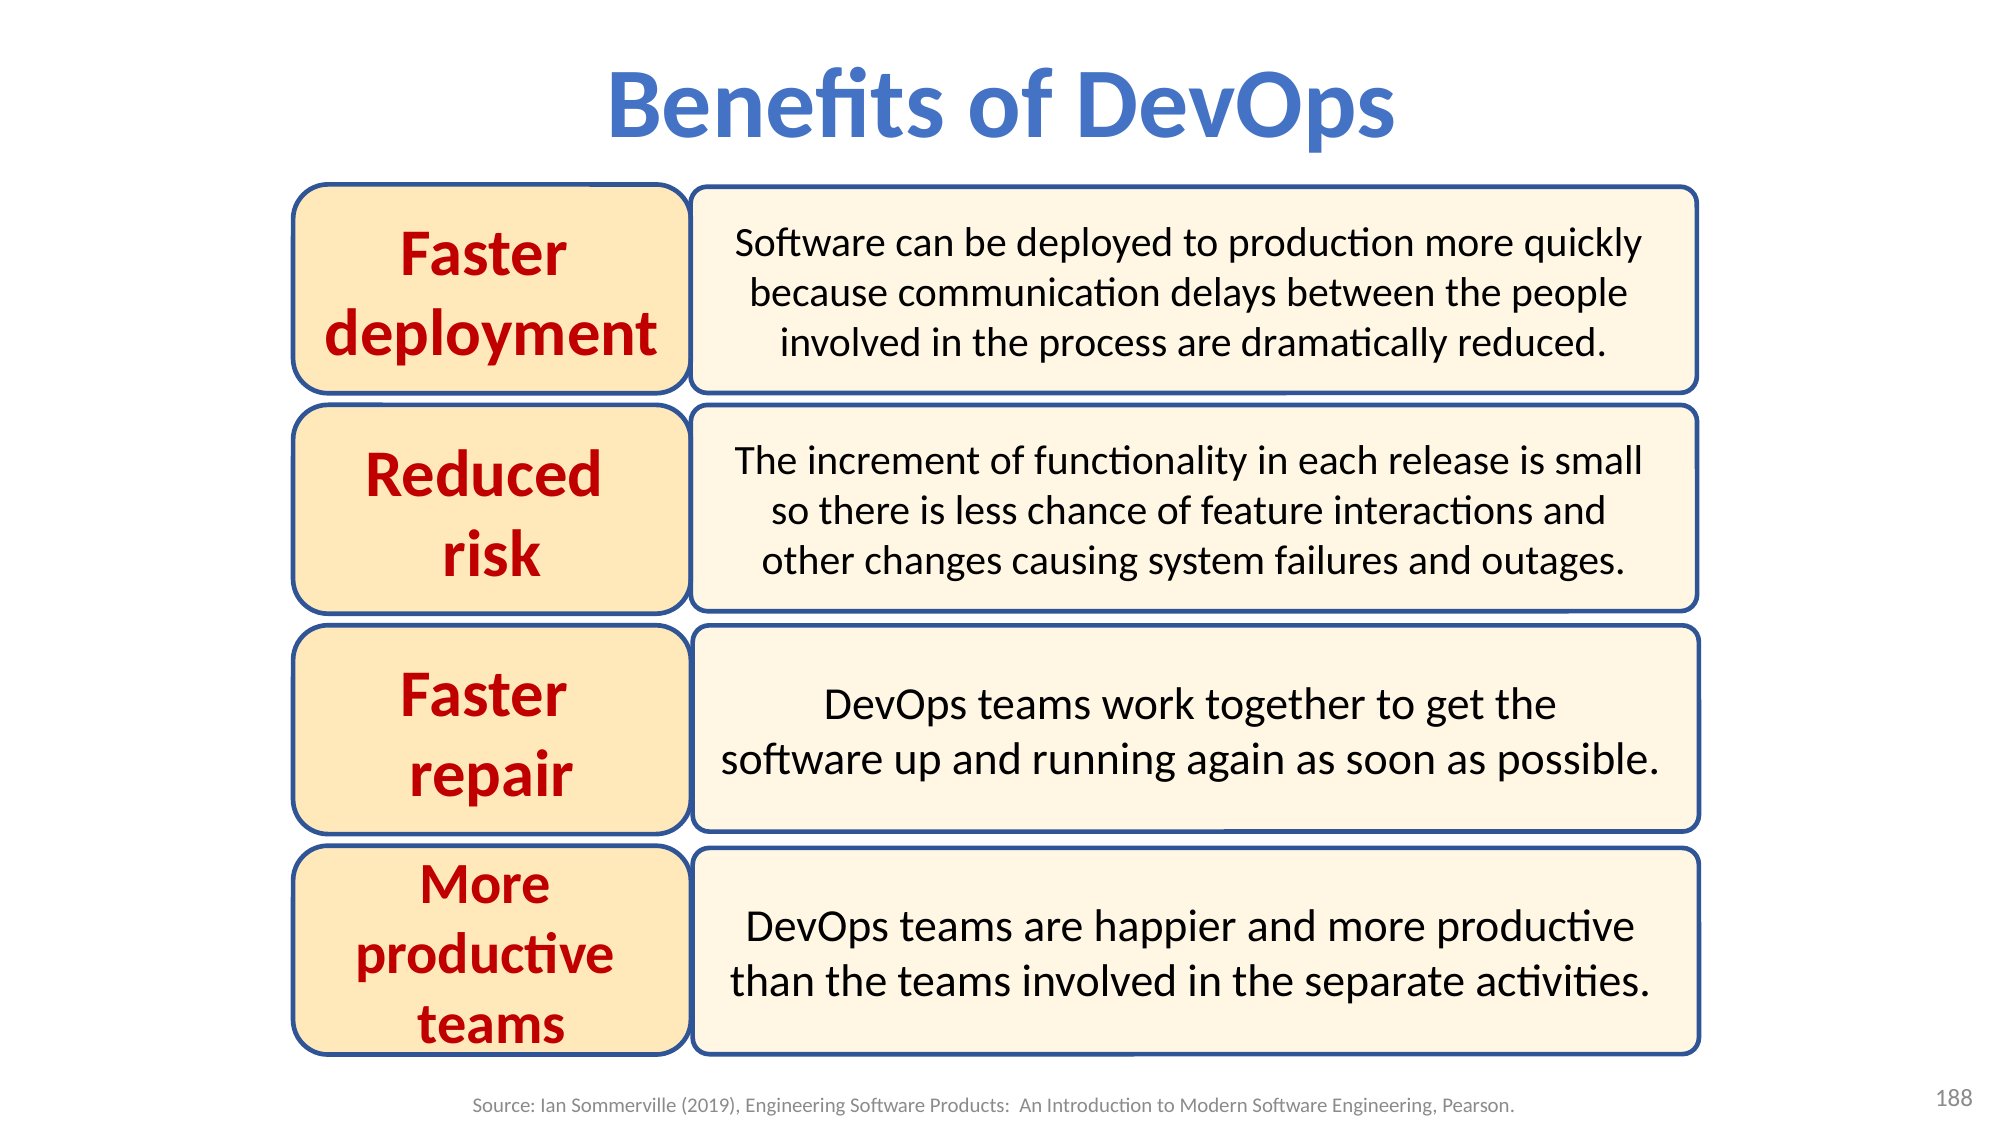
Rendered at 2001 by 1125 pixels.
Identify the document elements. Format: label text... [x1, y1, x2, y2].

text_box Reduced risk [293, 404, 690, 614]
slide_number 188 [1830, 1076, 1989, 1116]
text_box Faster repair [293, 625, 691, 835]
text_box Software can be deployed to production more quickly because communication delays between the people involved in the process are dramatically reduced. [690, 186, 1697, 393]
title Benefits of DevOps [326, 19, 1677, 175]
text_box DevOps teams work together to get the software up and running again as soon as possible. [692, 625, 1699, 832]
text_box The increment of functionality in each release is small so there is less chance of feature interactions and other changes causing system failures and outages. [690, 404, 1698, 612]
text_box Faster deployment [293, 184, 690, 394]
text_box More productive teams [293, 845, 691, 1055]
text_box DevOps teams are happier and more productive than the teams involved in the separate activities. [692, 847, 1699, 1055]
footer Source: Ian Sommerville (2019), Engineering Software Products: An Introduction to Modern Software Engineering, Pearson. [350, 1082, 1638, 1125]
